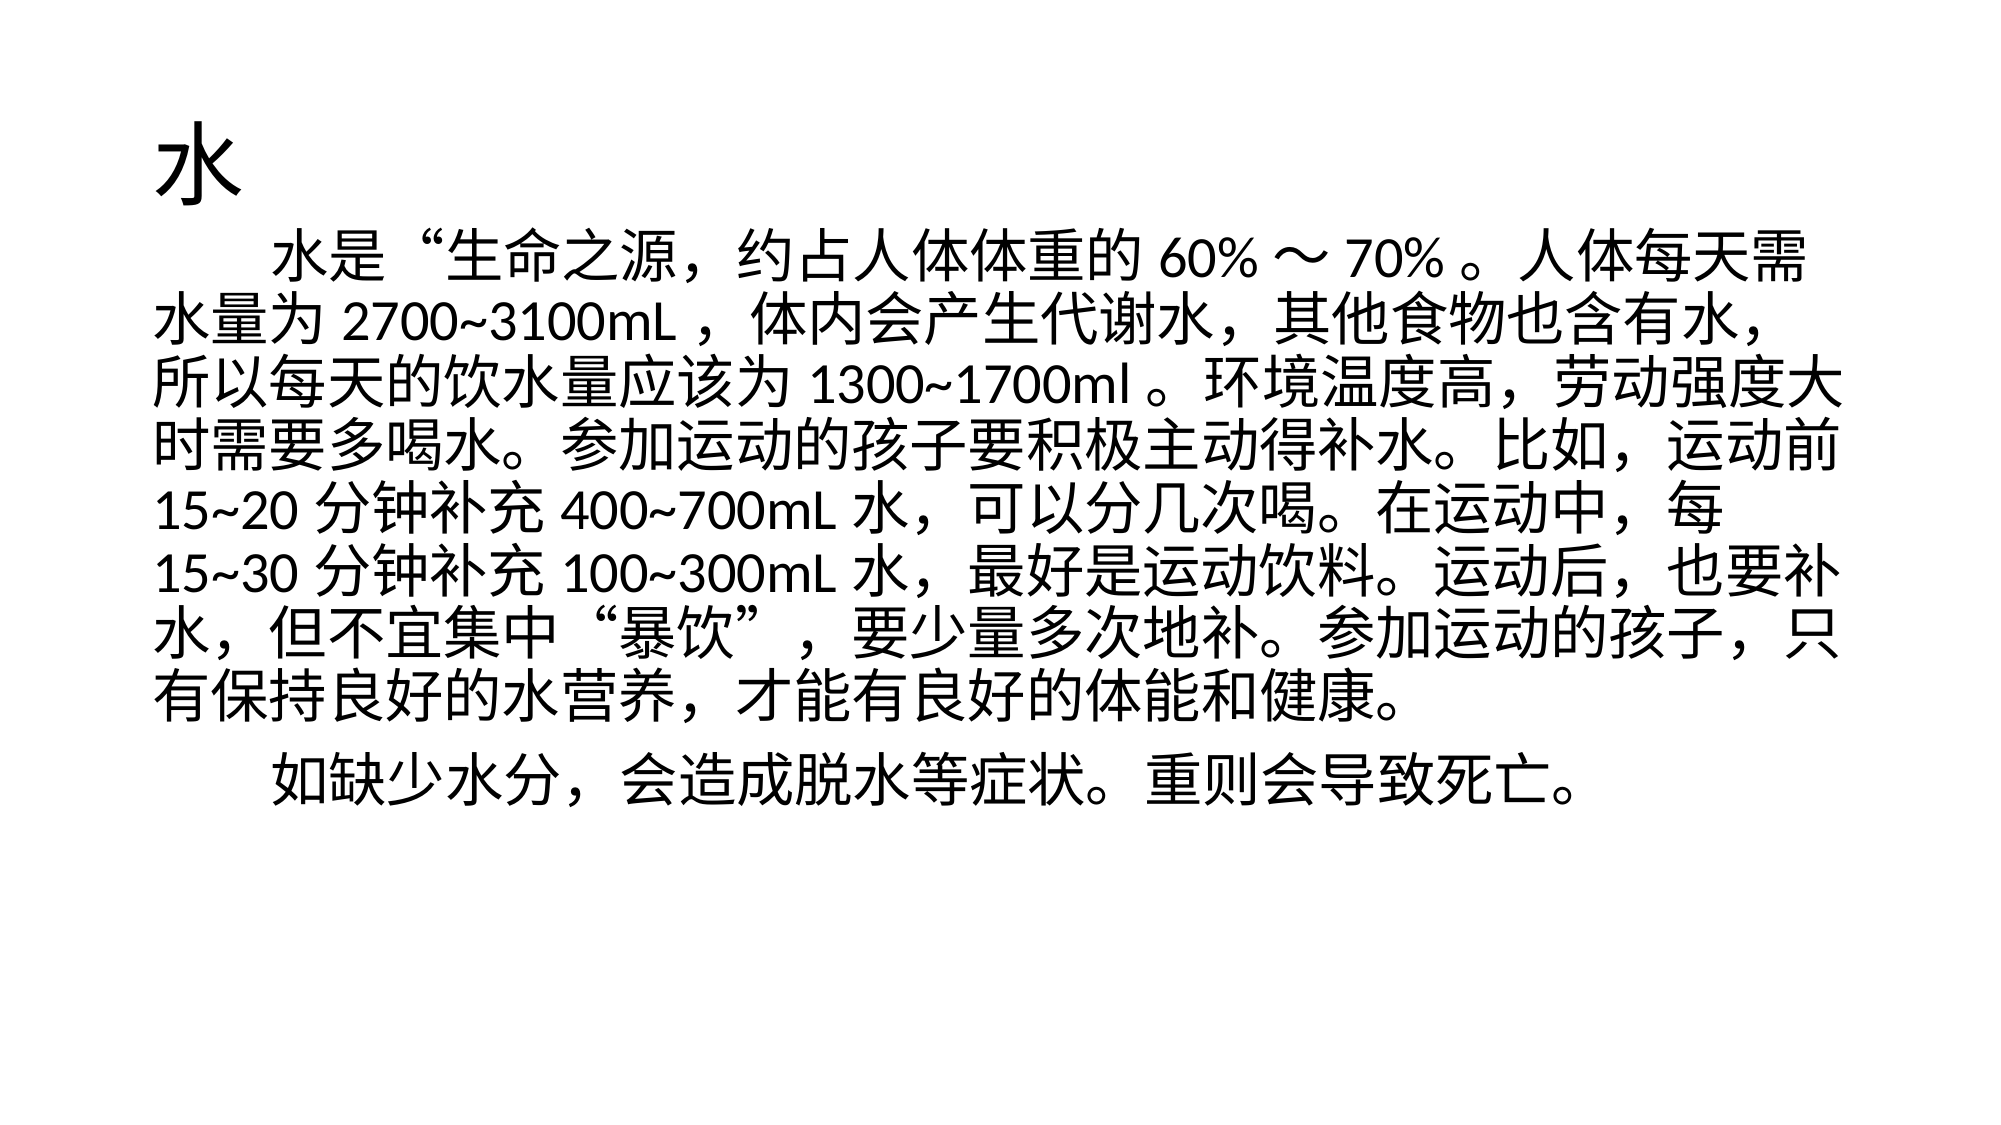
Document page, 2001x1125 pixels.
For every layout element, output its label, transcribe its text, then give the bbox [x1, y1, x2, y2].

list 水是“生命之源，约占人体体重的60%～70%。人体每天需水量为2700~3100mL，体内会产生代谢水，其他食物也含有水，所以每天的饮水量应该为1300~1700ml。环境温度高，劳动强度大时需要多喝水。参加运动的孩子要积极主动得补水。比如，运动前15~20分钟补充400~700mL水，可以分几次喝。在运动中，每15~30分钟补充100~300mL水，最好是运动饮料。运动后，也要补水，但不宜集中“暴饮”，要少量多次地补。参加运动的孩子，只有保持良好的水营养，才能有良好的体能和健康。 如缺少水分，会造成脱水等症状。重则会导致死亡。 [137, 220, 1863, 934]
title 水 [137, 59, 1863, 220]
